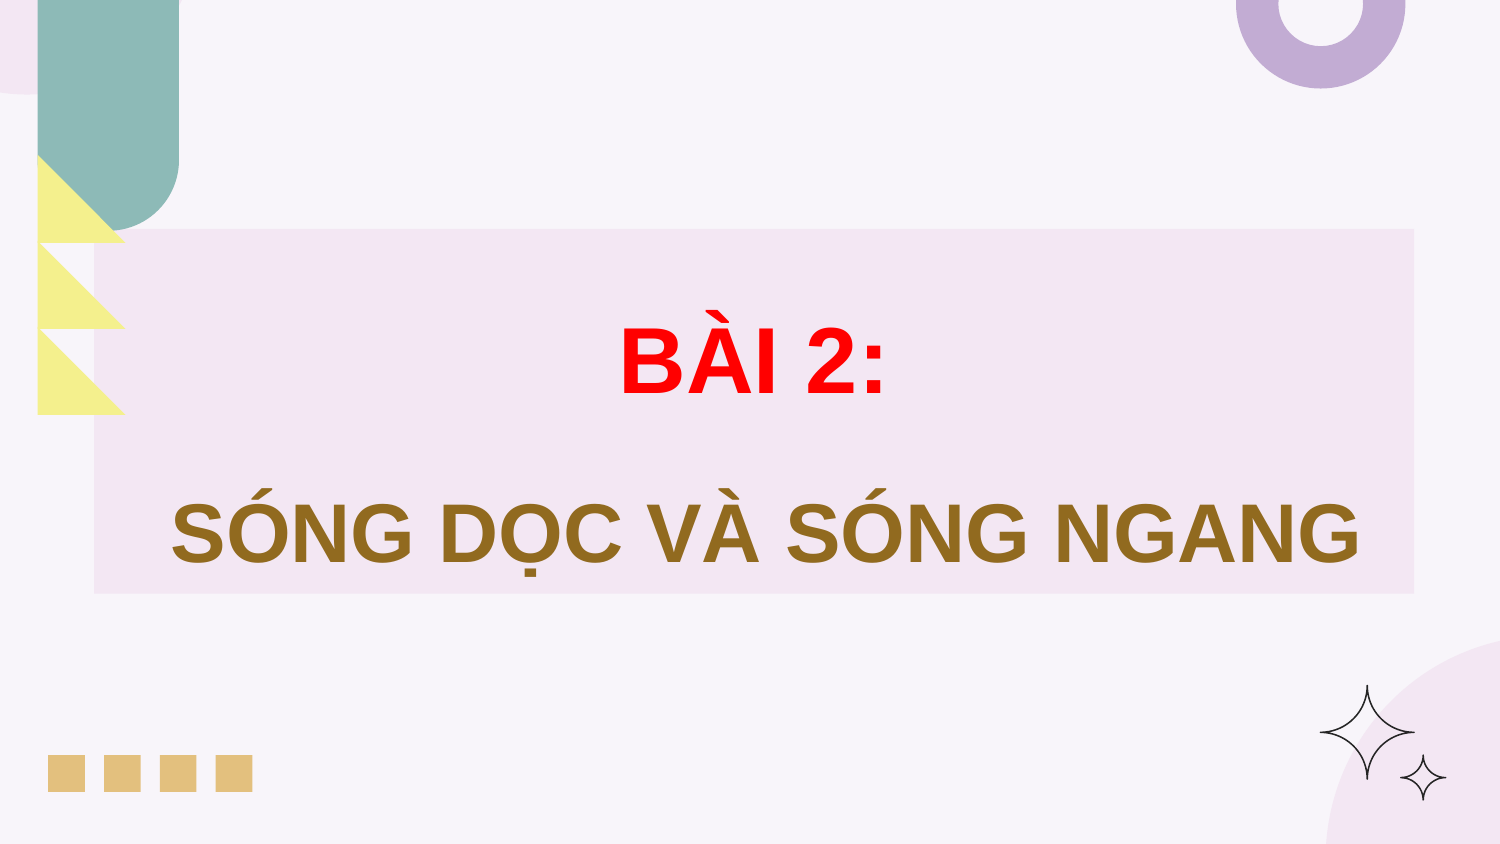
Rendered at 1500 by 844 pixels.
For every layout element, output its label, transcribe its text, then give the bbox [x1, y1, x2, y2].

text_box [1320, 685, 1446, 801]
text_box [37, 0, 180, 416]
subtitle BÀI 2: SÓNG DỌC VÀ SÓNG NGANG [94, 228, 1415, 594]
